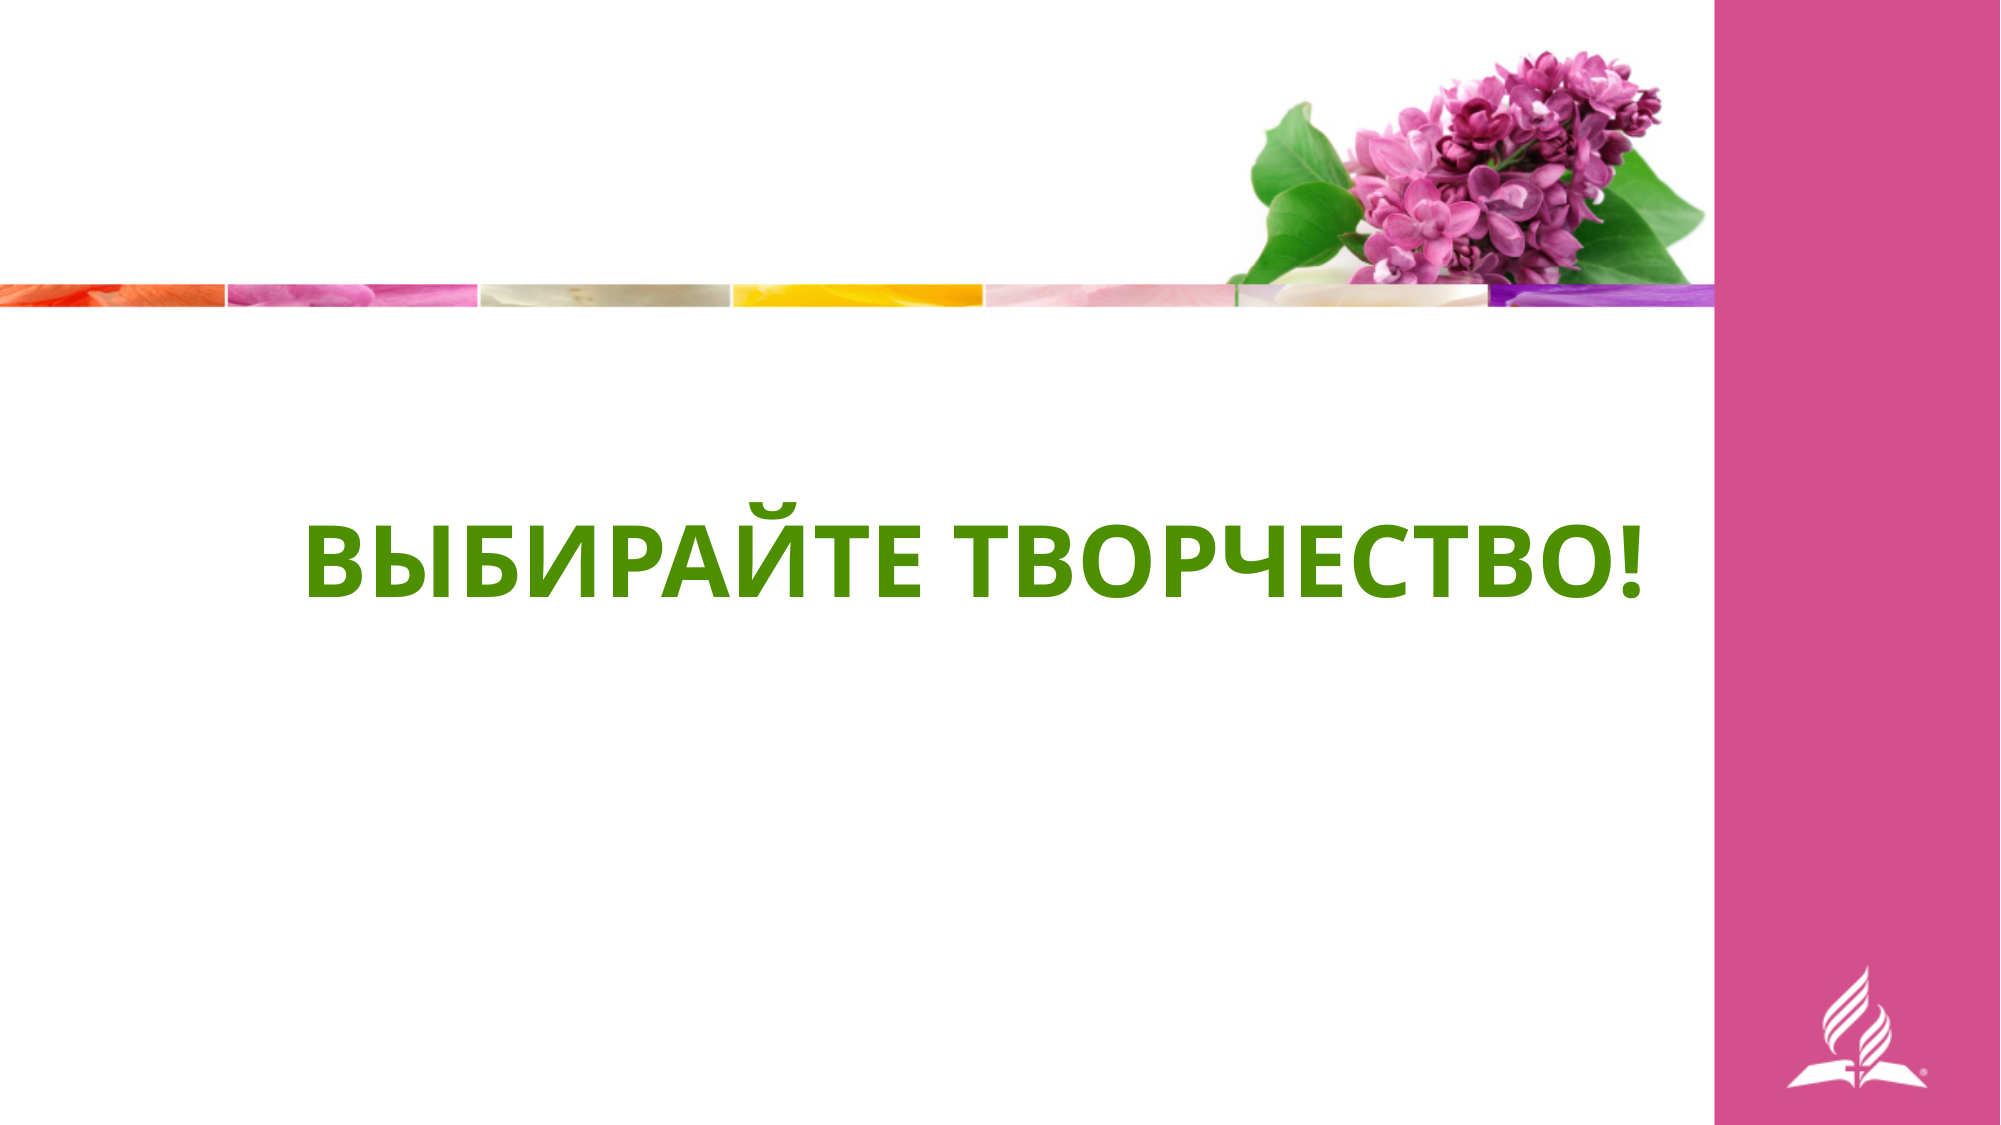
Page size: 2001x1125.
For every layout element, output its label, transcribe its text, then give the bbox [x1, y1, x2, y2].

picture [0, 0, 2000, 1125]
text_box ВЫБИРАЙТЕ ТВОРЧЕСТВО! [285, 489, 1796, 625]
